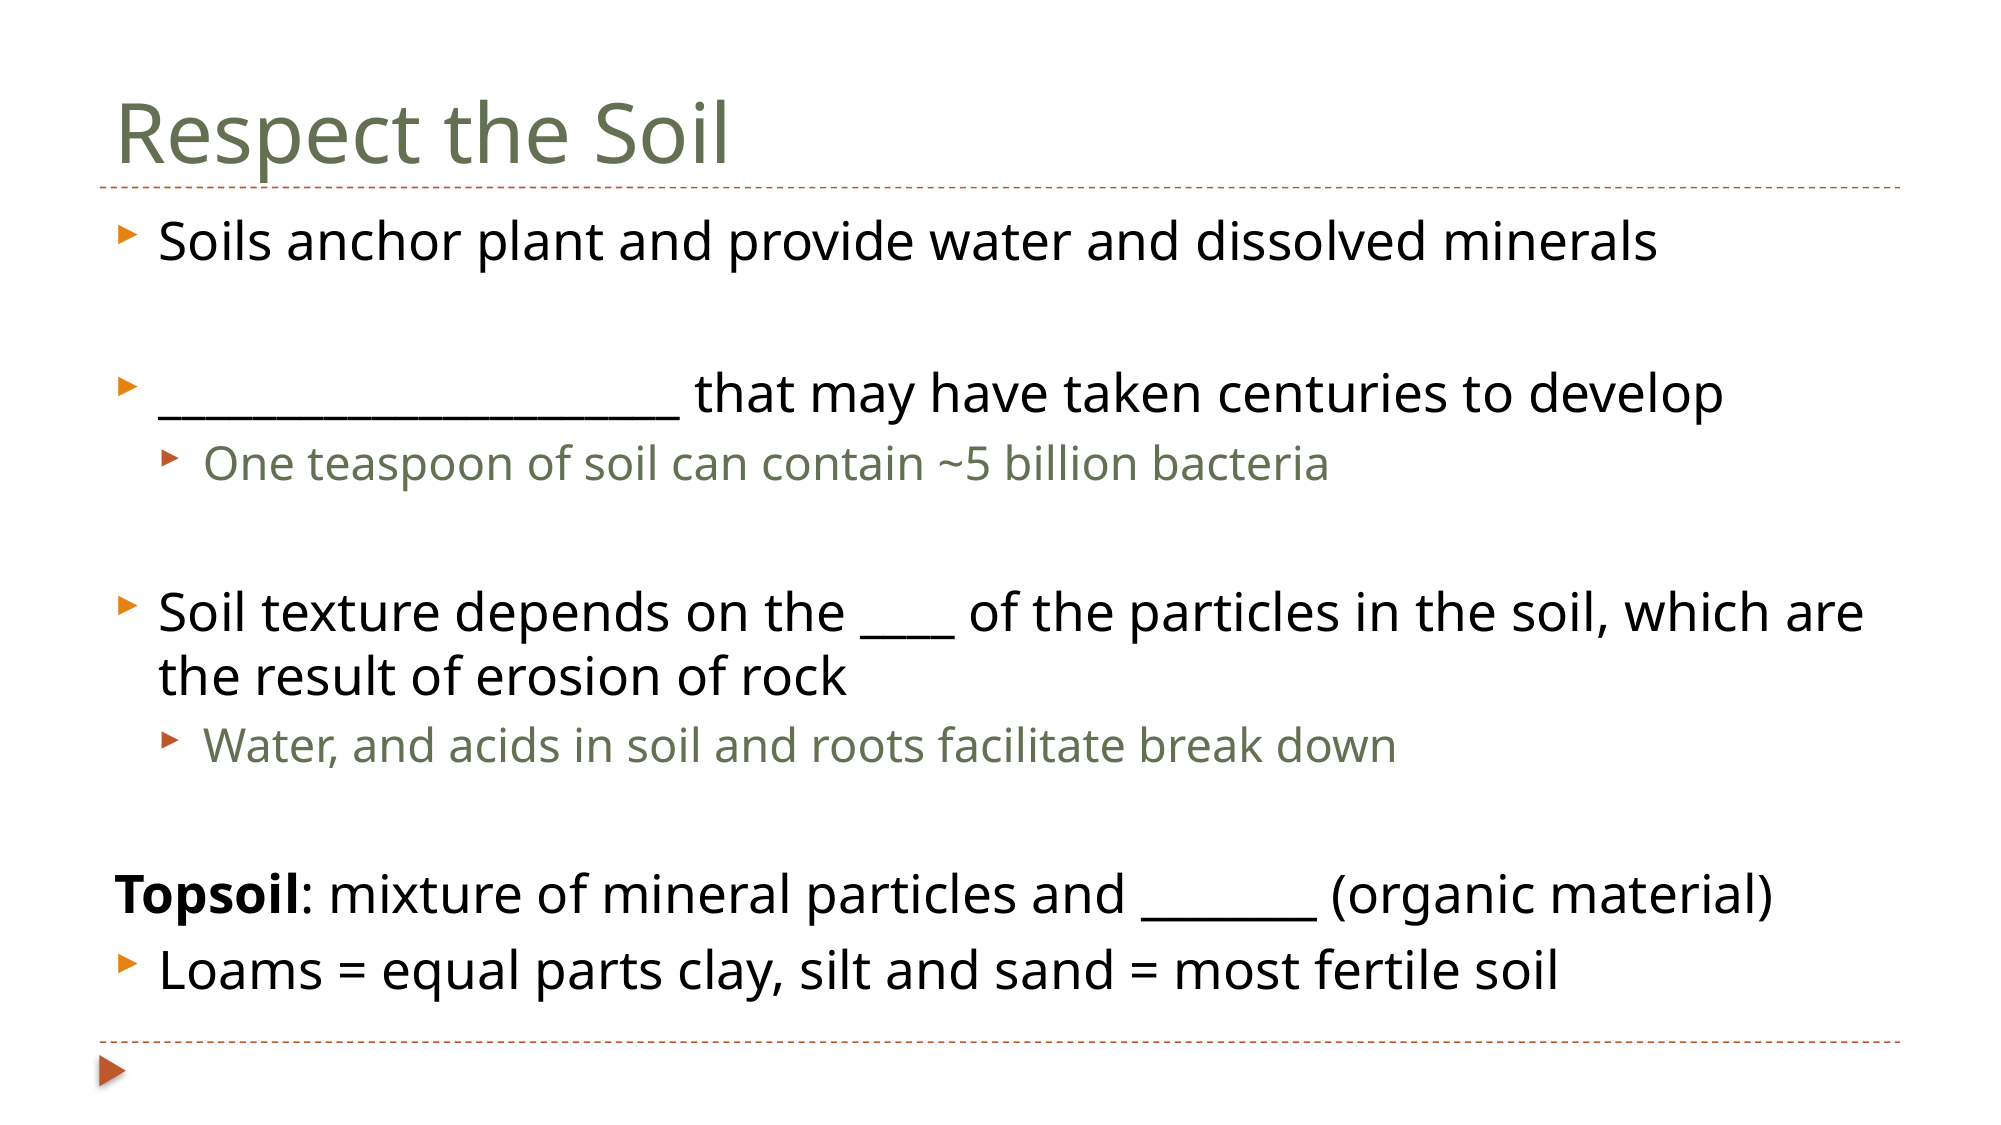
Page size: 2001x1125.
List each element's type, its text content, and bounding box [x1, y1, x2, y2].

title Respect the Soil [99, 24, 1900, 188]
list Soils anchor plant and provide water and dissolved minerals ______________________ that may have taken centuries to develop One teaspoon of soil can contain ~5 billion bacteria Soil texture depends on the ____ of the particles in the soil, which are the result of erosion of rock Water, and acids in soil and roots facilitate break down Topsoil: mixture of mineral particles and ________ (organic material) Loams = equal parts clay, silt and sand = most fertile soil [99, 200, 1900, 1010]
